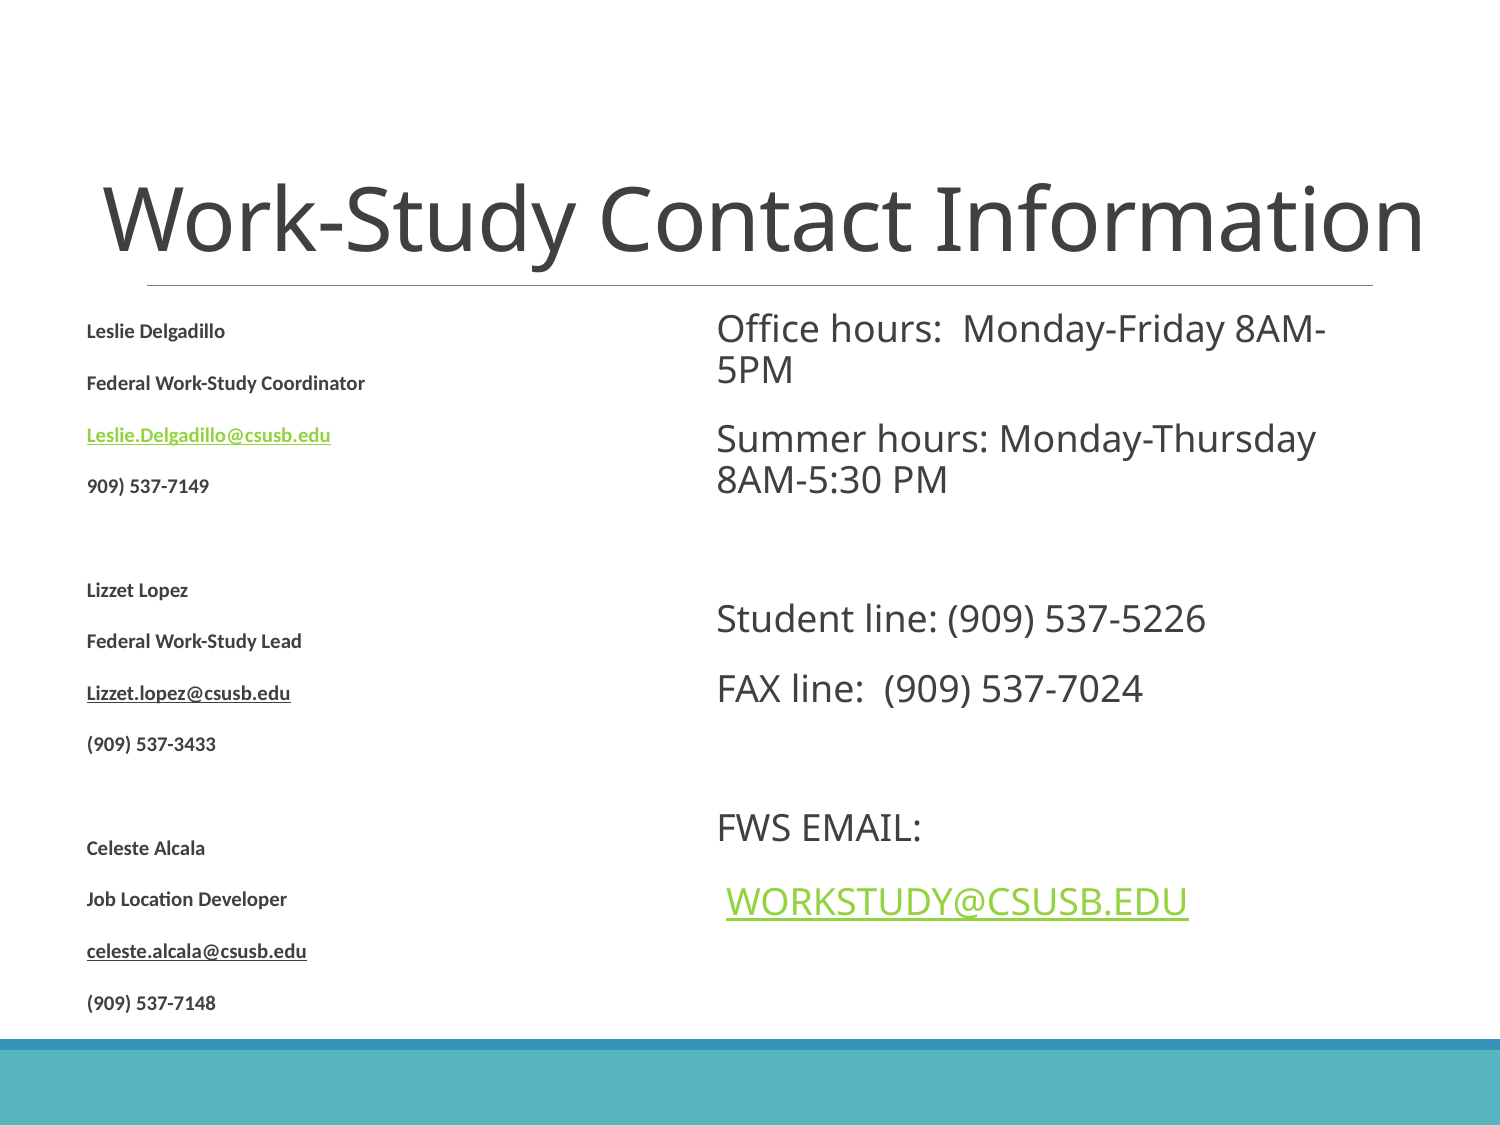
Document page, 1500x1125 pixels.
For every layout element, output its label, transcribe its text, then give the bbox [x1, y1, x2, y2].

title Work-Study Contact Information [87, 99, 1450, 278]
list Office hours: Monday-Friday 8AM-5PM Summer hours: Monday-Thursday 8AM-5:30 PM Student line: (909) 537-5226 FAX line: (909) 537-7024 FWS EMAIL: WORKSTUDY@CSUSB.EDU [701, 302, 1373, 963]
list Leslie Delgadillo Federal Work-Study Coordinator Leslie.Delgadillo@csusb.edu 909) 537-7149 Lizzet Lopez Federal Work-Study Lead Lizzet.lopez@csusb.edu (909) 537-3433 Celeste Alcala Job Location Developer celeste.alcala@csusb.edu (909) 537-7148 [86, 259, 676, 1025]
